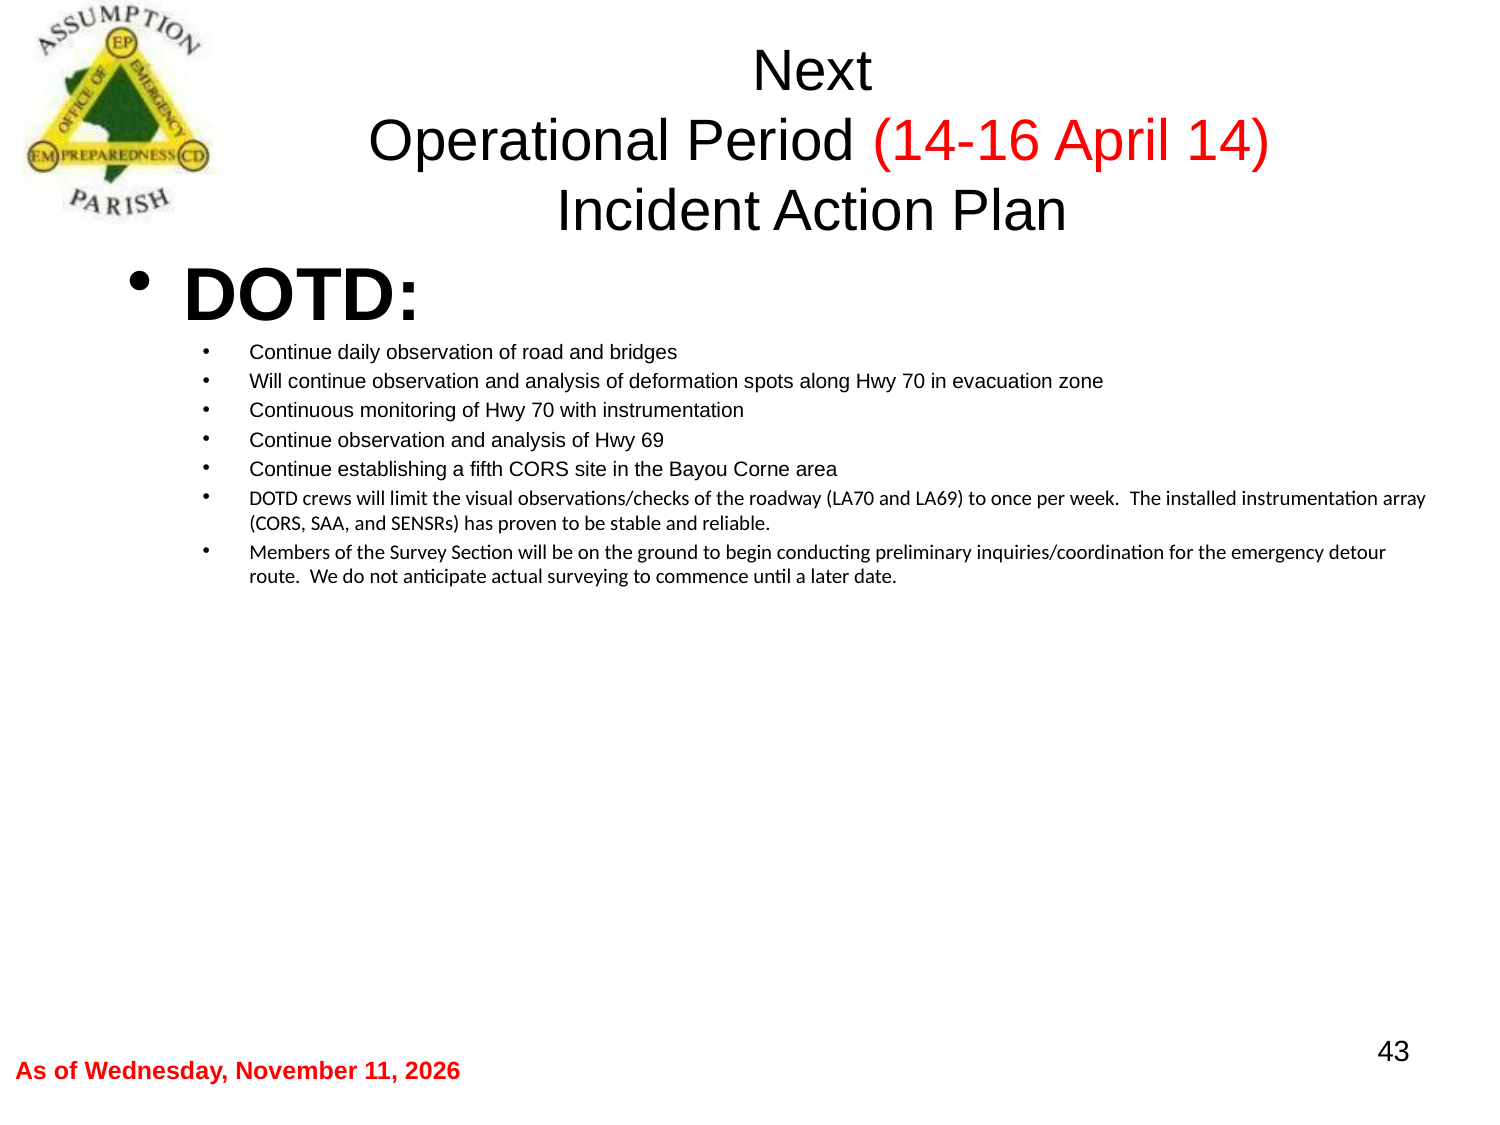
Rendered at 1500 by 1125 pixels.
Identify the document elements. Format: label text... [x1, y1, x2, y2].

title Next Operational Period (14-16 April 14) Incident Action Plan [137, 24, 1488, 250]
slide_number 43 [1074, 1024, 1426, 1103]
picture [0, 0, 226, 229]
text_box DOTD: Continue daily observation of road and bridges Will continue observation and analysis of deformation spots along Hwy 70 in evacuation zone Continuous monitoring of Hwy 70 with instrumentation Continue observation and analysis of Hwy 69 Continue establishing a fifth CORS site in the Bayou Corne area DOTD crews will limit the visual observations/checks of the roadway (LA70 and LA69) to once per week. The installed instrumentation array (CORS, SAA, and SENSRs) has proven to be stable and reliable. Members of the Survey Section will be on the ground to begin conducting preliminary inquiries/coordination for the emergency detour route. We do not anticipate actual surveying to commence until a later date. [112, 237, 1463, 980]
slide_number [0, 1046, 651, 1125]
